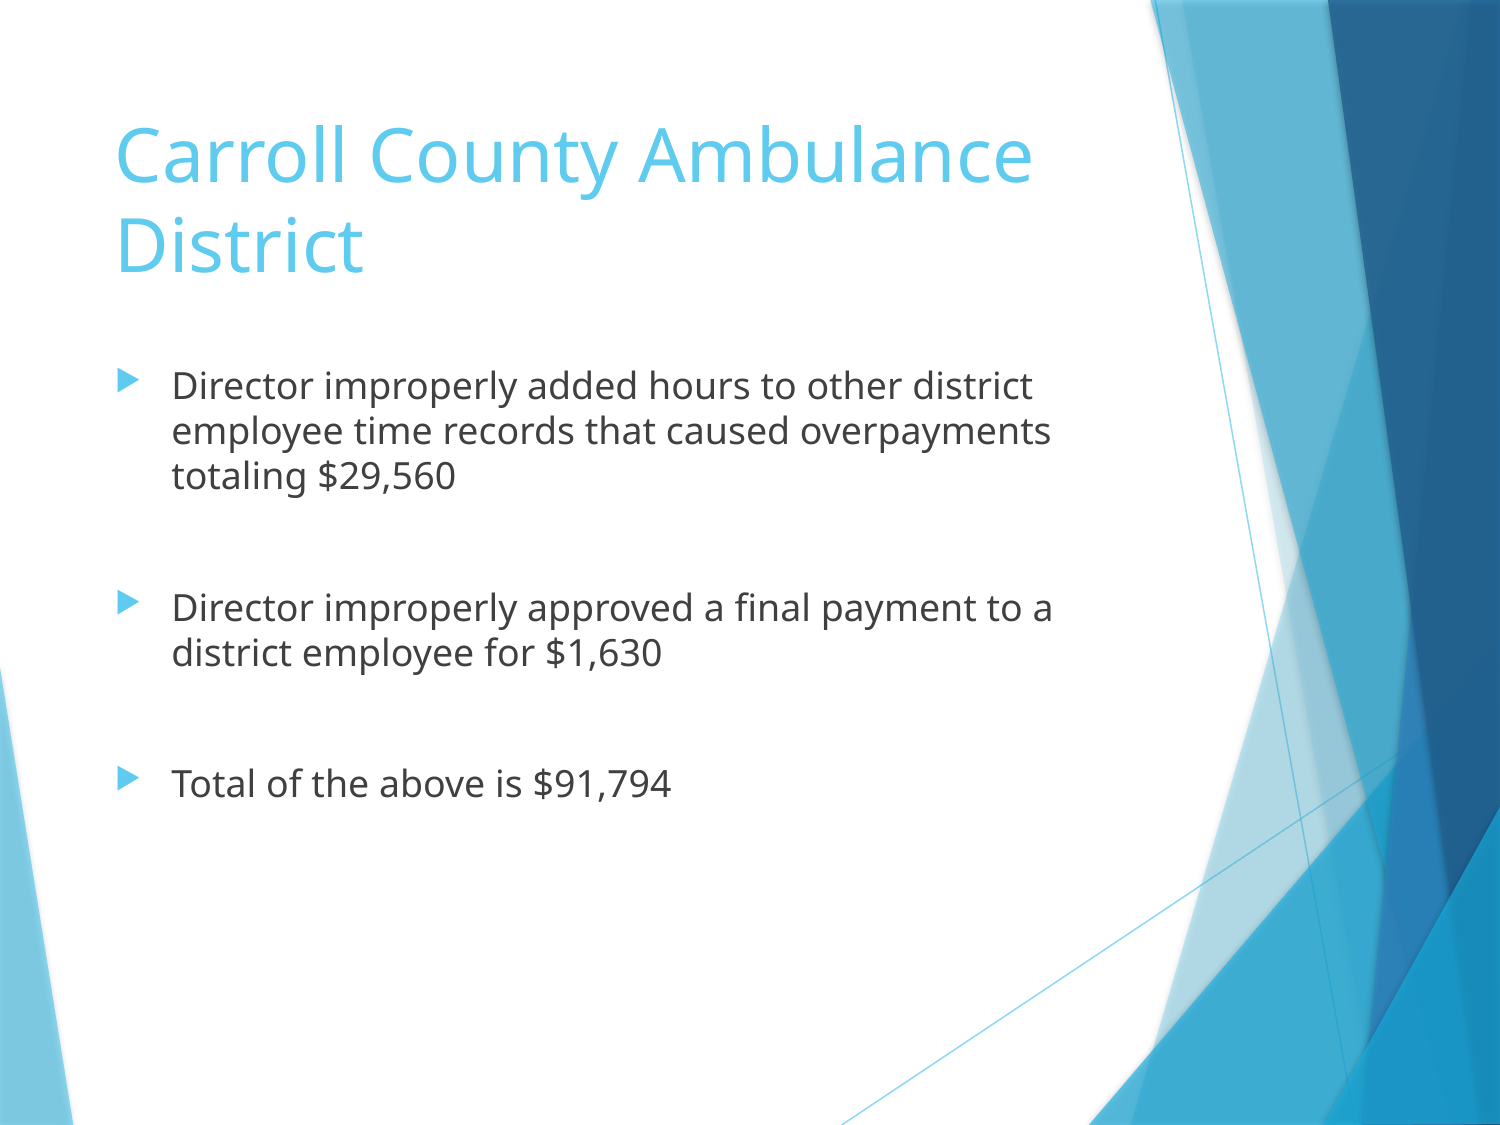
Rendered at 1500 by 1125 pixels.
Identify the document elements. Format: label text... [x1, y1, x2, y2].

title Carroll County Ambulance District [99, 99, 1142, 317]
list Director improperly added hours to other district employee time records that caused overpayments totaling $29,560 Director improperly approved a final payment to a district employee for $1,630 Total of the above is $91,794 [99, 354, 1142, 992]
